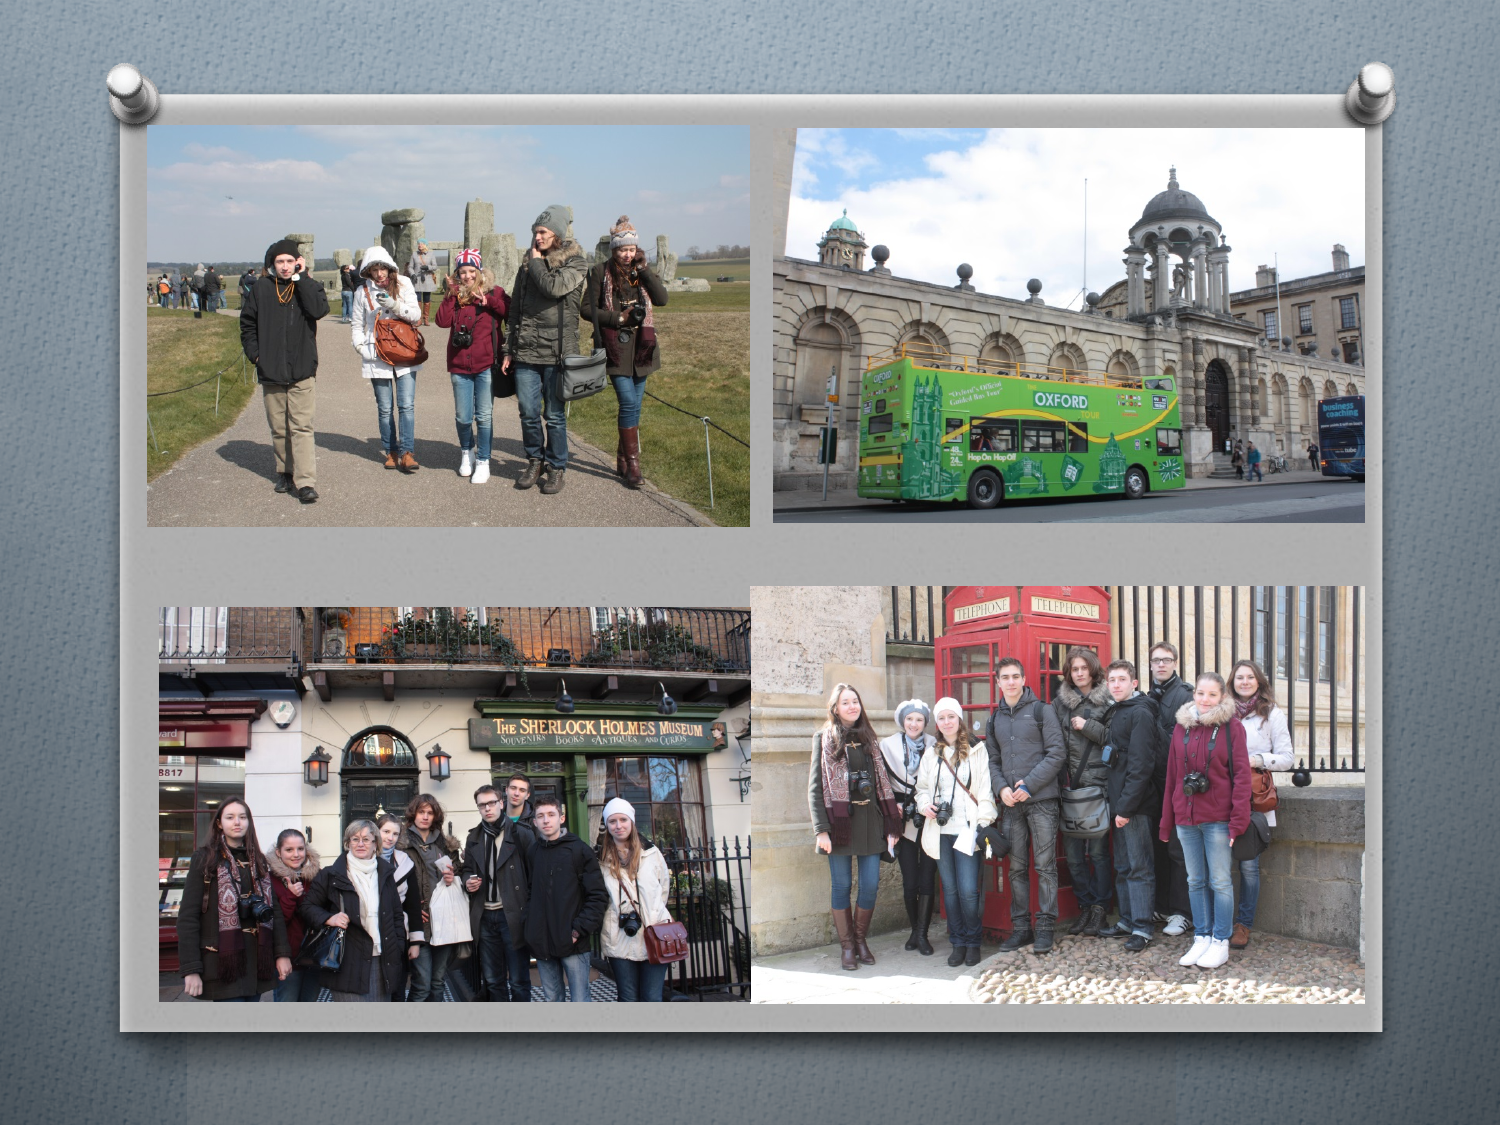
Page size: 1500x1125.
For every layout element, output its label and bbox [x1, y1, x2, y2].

picture [158, 586, 1365, 1004]
list [773, 128, 1365, 523]
list [147, 125, 751, 528]
picture [1317, 35, 1439, 151]
picture [75, 29, 198, 147]
